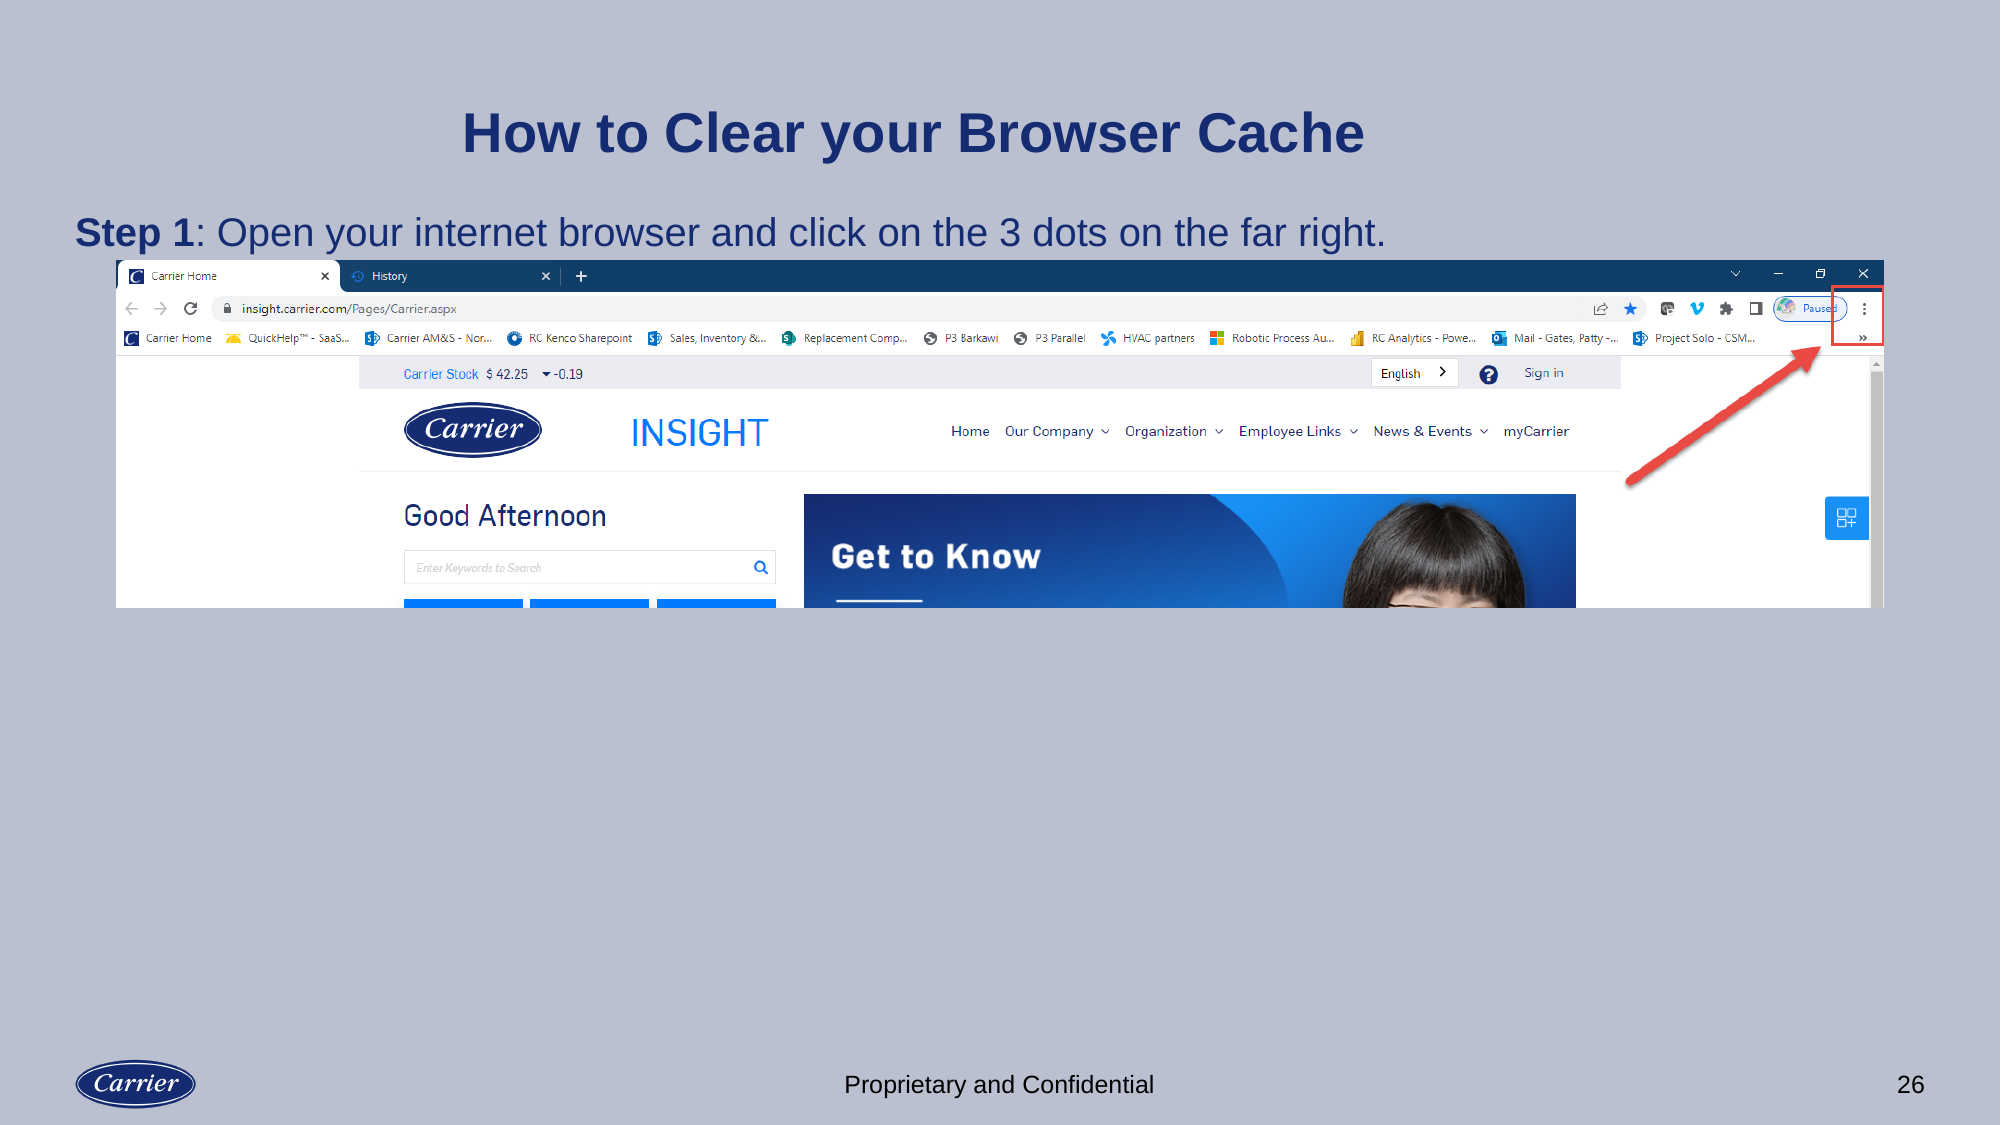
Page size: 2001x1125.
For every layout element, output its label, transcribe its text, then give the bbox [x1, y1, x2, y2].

list How to Clear your Browser Cache Step 1: Open your internet browser and click on the 3 dots on the far right. [75, 75, 1755, 261]
picture [115, 260, 1884, 608]
slide_number 26 [1850, 1053, 1925, 1114]
